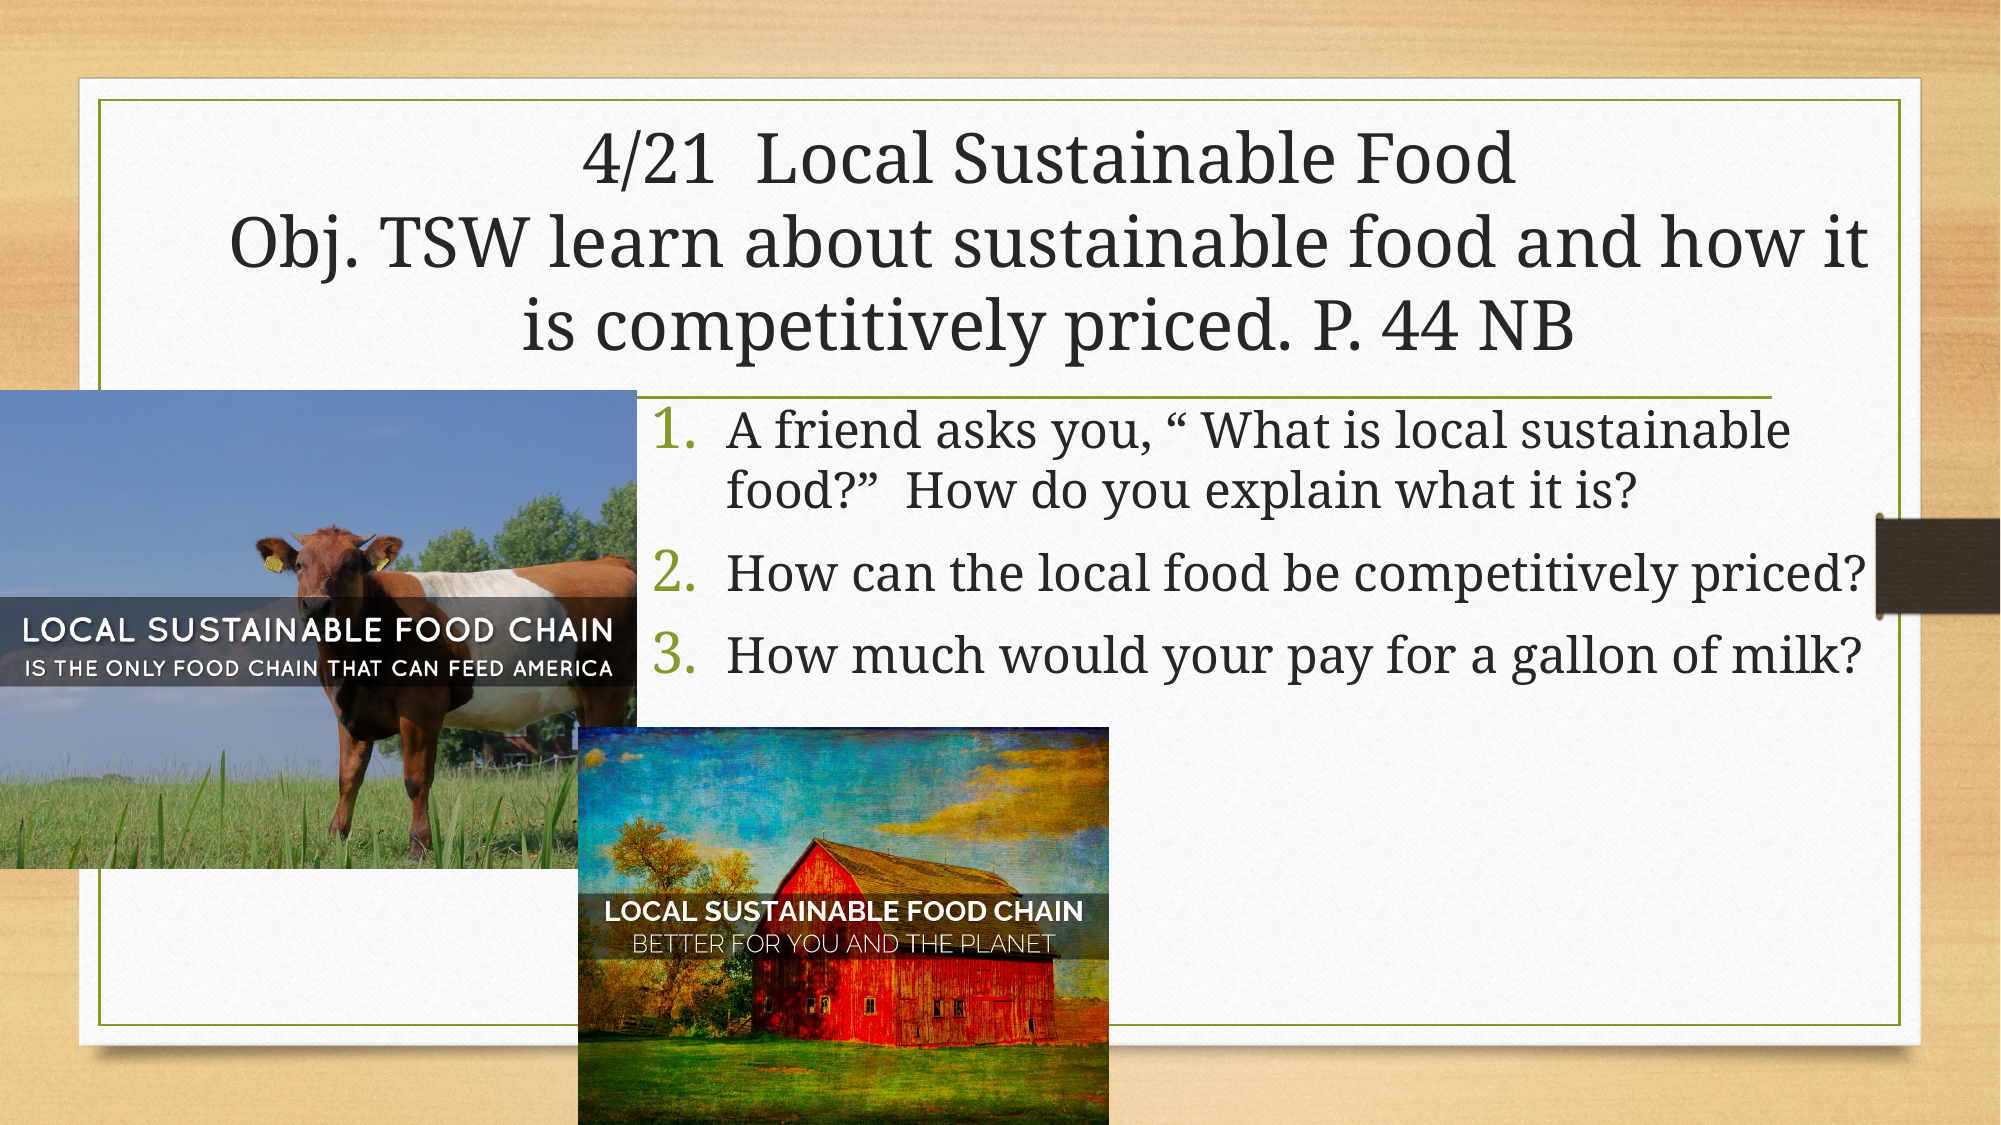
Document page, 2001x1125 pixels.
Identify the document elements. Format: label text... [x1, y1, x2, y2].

picture [0, 0, 2001, 1125]
list A friend asks you, “ What is local sustainable food?” How do you explain what it is? How can the local food be competitively priced? How much would your pay for a gallon of milk? [637, 391, 1889, 963]
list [0, 390, 637, 869]
title 4/21 Local Sustainable Food Obj. TSW learn about sustainable food and how it is competitively priced. P. 44 NB [212, 103, 1889, 375]
picture [577, 783, 590, 792]
